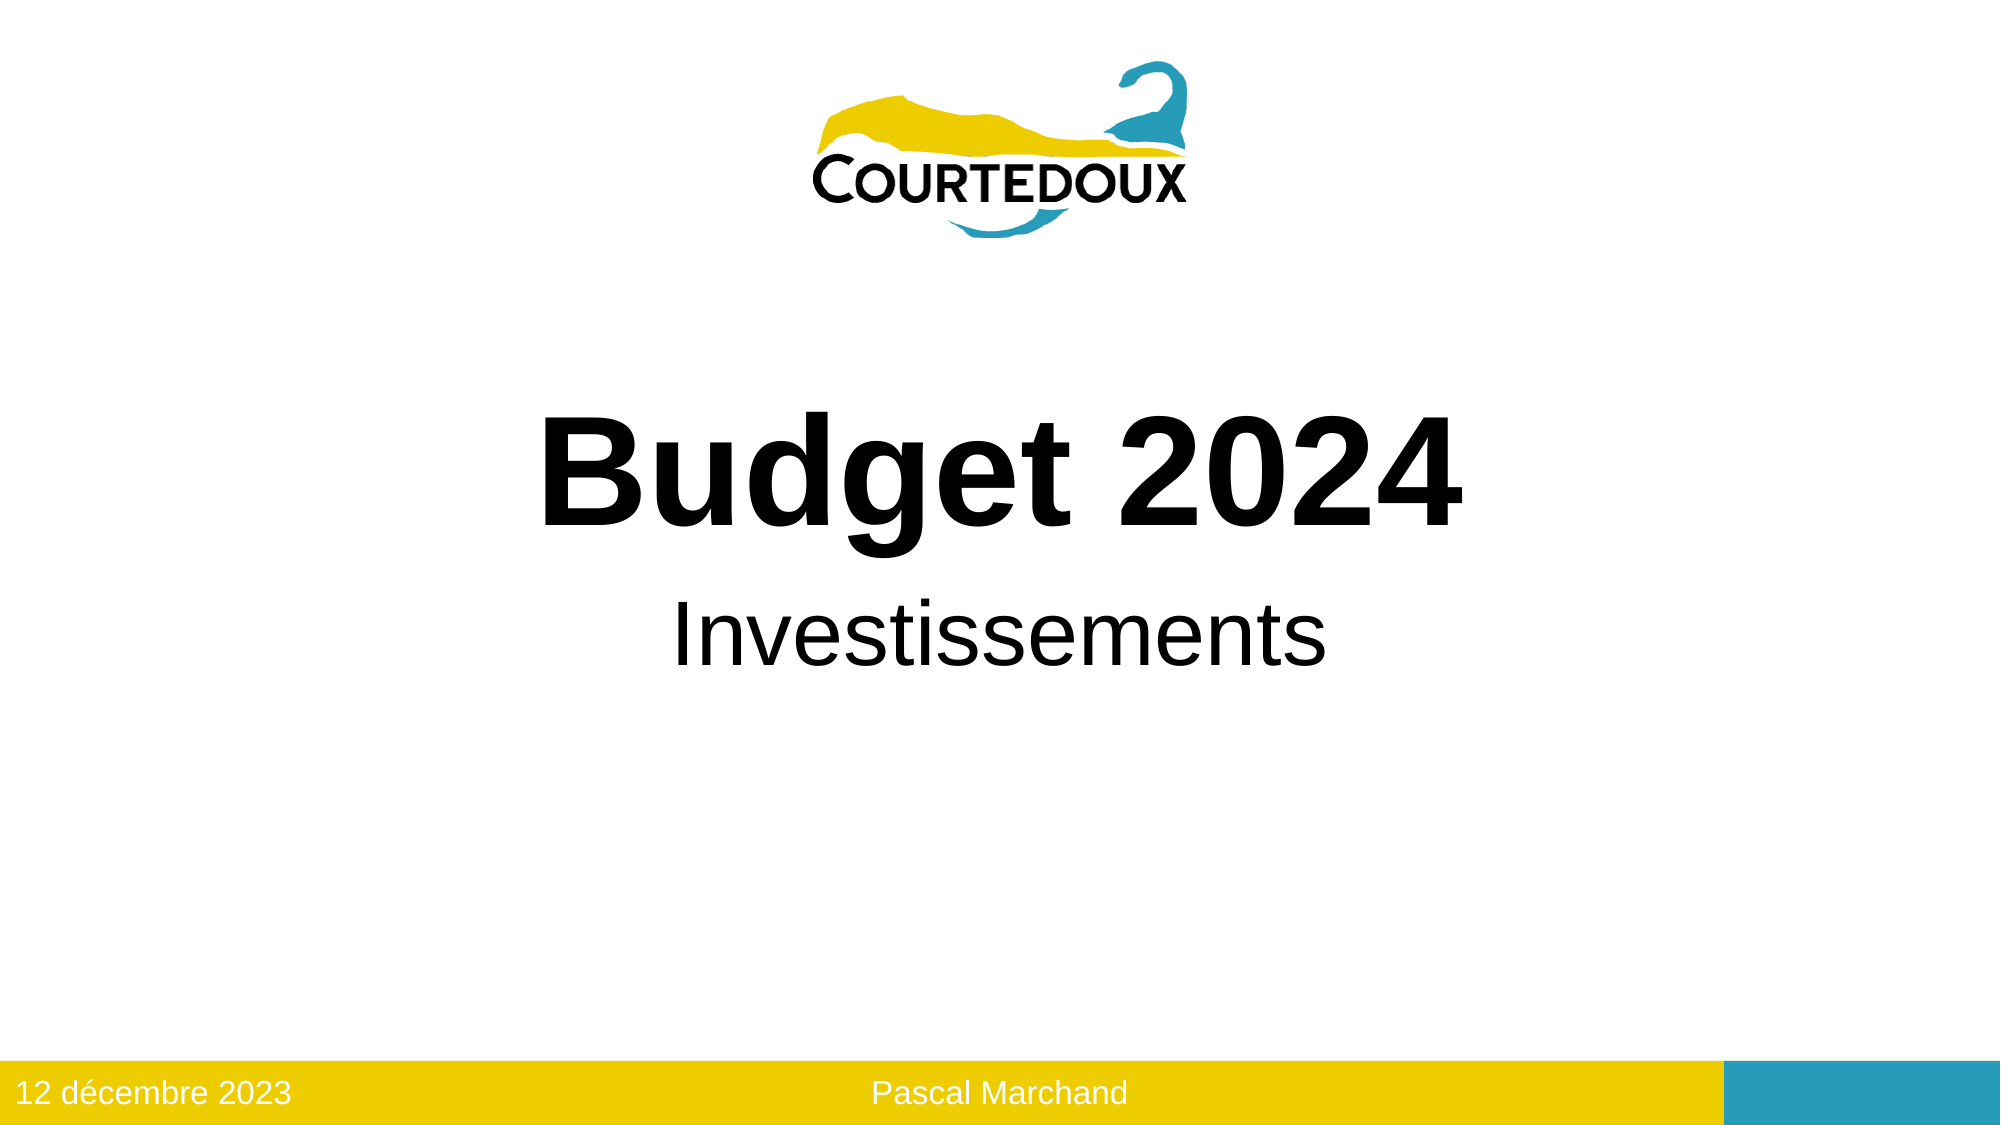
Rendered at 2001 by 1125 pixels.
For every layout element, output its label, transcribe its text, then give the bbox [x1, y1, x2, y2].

text_box Pascal Marchand [731, 1064, 1269, 1119]
text_box 12 décembre 2023 [0, 1064, 538, 1119]
text_box [0, 1060, 1723, 1125]
text_box [1723, 1060, 2000, 1125]
picture [813, 61, 1187, 238]
text_box Budget 2024 [101, 361, 1899, 564]
text_box Investissements [259, 565, 1741, 691]
